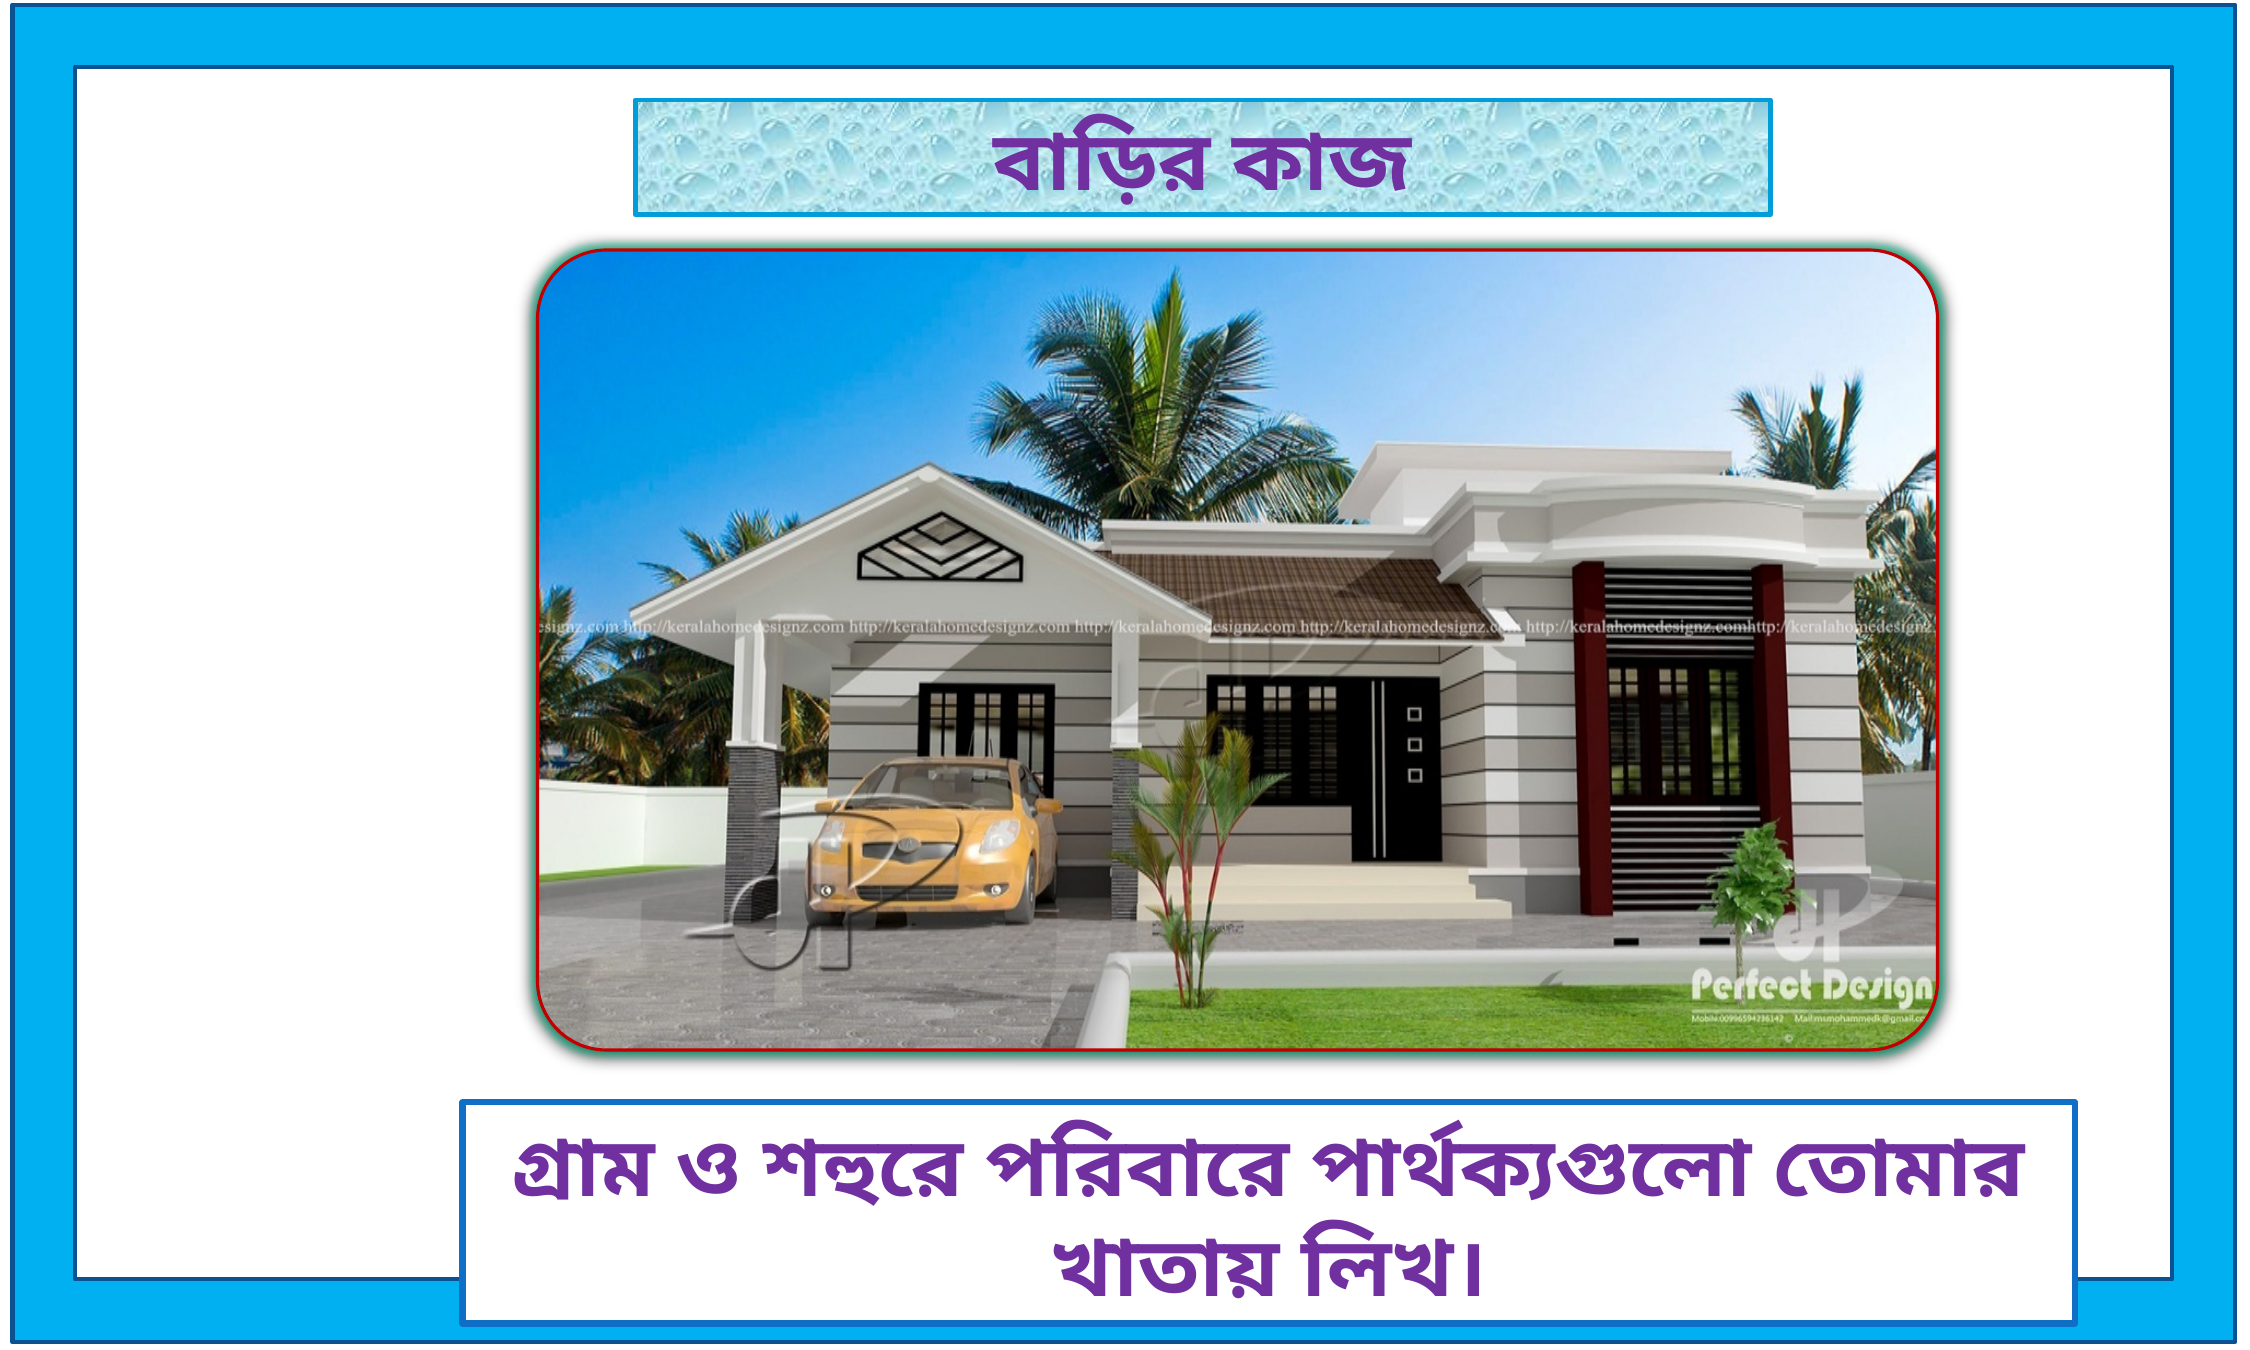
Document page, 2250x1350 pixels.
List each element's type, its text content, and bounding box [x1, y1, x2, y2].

text_box গ্রাম ও শহুরে পরিবারে পার্থক্যগুলো তোমার খাতায় লিখ। [460, 1100, 2077, 1326]
text_box বাড়ির কাজ [633, 98, 1773, 217]
picture [537, 249, 1938, 1051]
